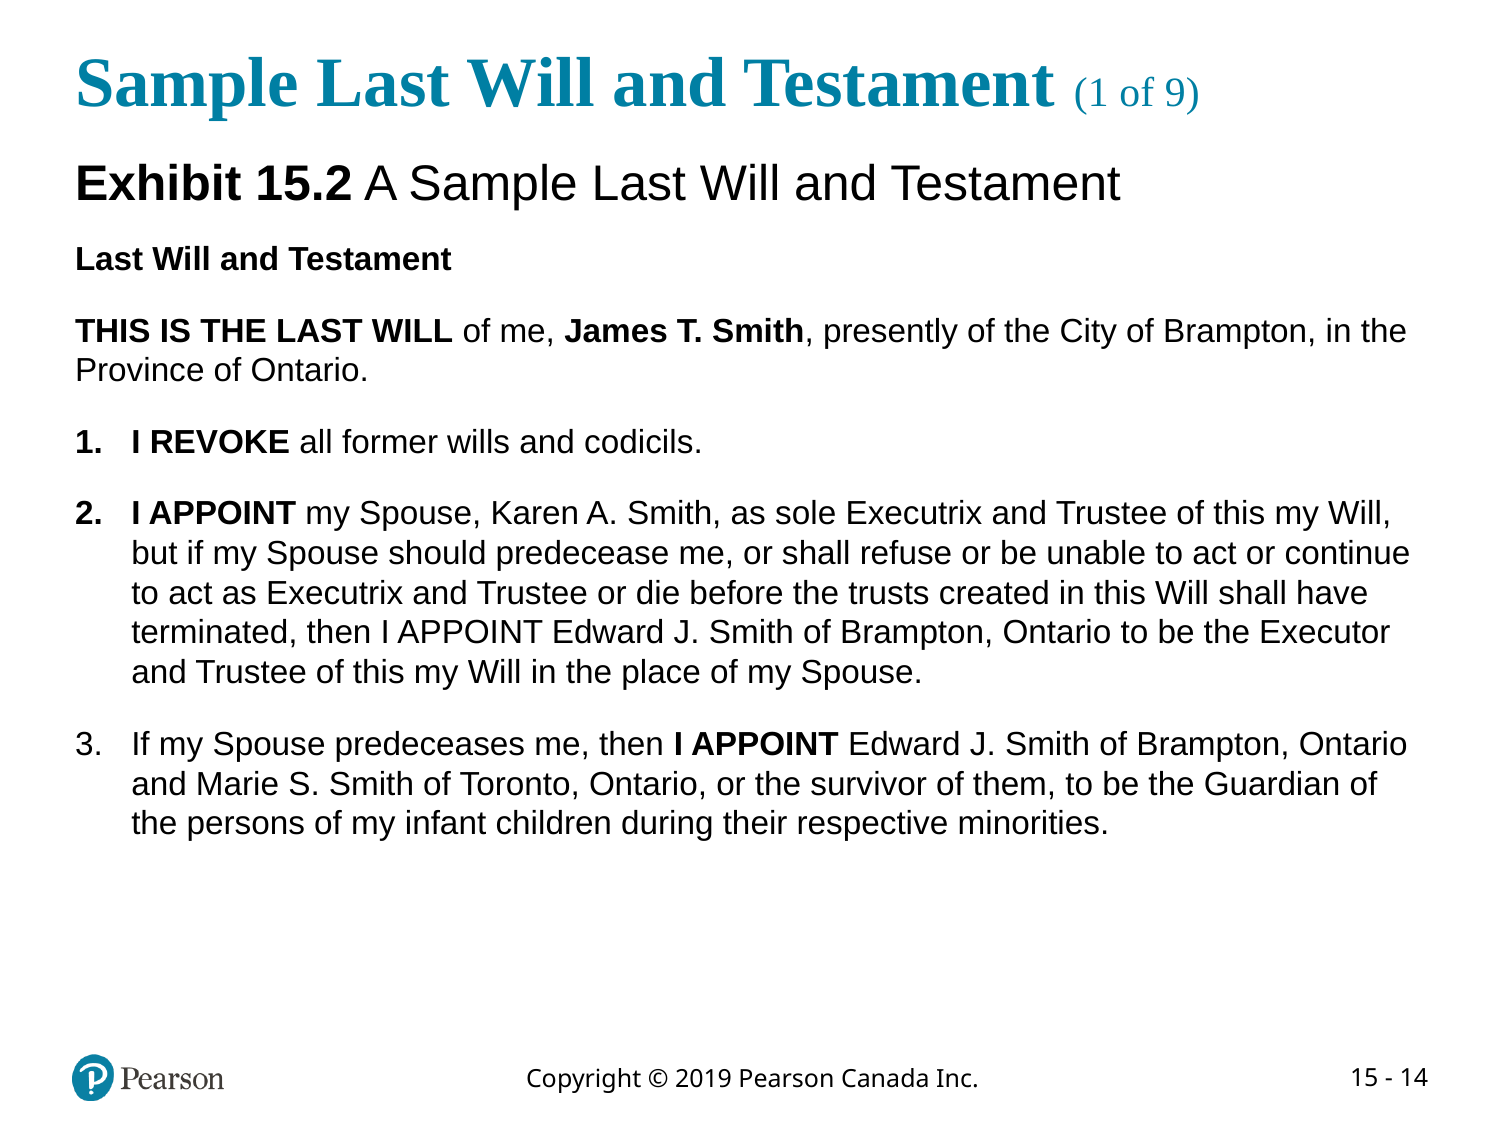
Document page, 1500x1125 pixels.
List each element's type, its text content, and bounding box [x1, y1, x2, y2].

list Last Will and Testament THIS IS THE LAST WILL of me, James T. Smith, presently of the City of Brampton, in the Province of Ontario. I REVOKE all former wills and codicils. I APPOINT my Spouse, Karen A. Smith, as sole Executrix and Trustee of this my Will, but if my Spouse should predecease me, or shall refuse or be unable to act or continue to act as Executrix and Trustee or die before the trusts created in this Will shall have terminated, then I APPOINT Edward J. Smith of Brampton, Ontario to be the Executor and Trustee of this my Will in the place of my Spouse. If my Spouse predeceases me, then I APPOINT Edward J. Smith of Brampton, Ontario and Marie S. Smith of Toronto, Ontario, or the survivor of them, to be the Guardian of the persons of my infant children during their respective minorities. [75, 237, 1425, 875]
picture [81, 1064, 107, 1089]
title Sample Last Will and Testament (1 of 9) [75, 35, 1425, 132]
picture [99, 1054, 224, 1101]
picture [72, 1087, 83, 1101]
list Exhibit 15.2 A Sample Last Will and Testament [75, 149, 1425, 219]
picture [72, 1054, 89, 1072]
